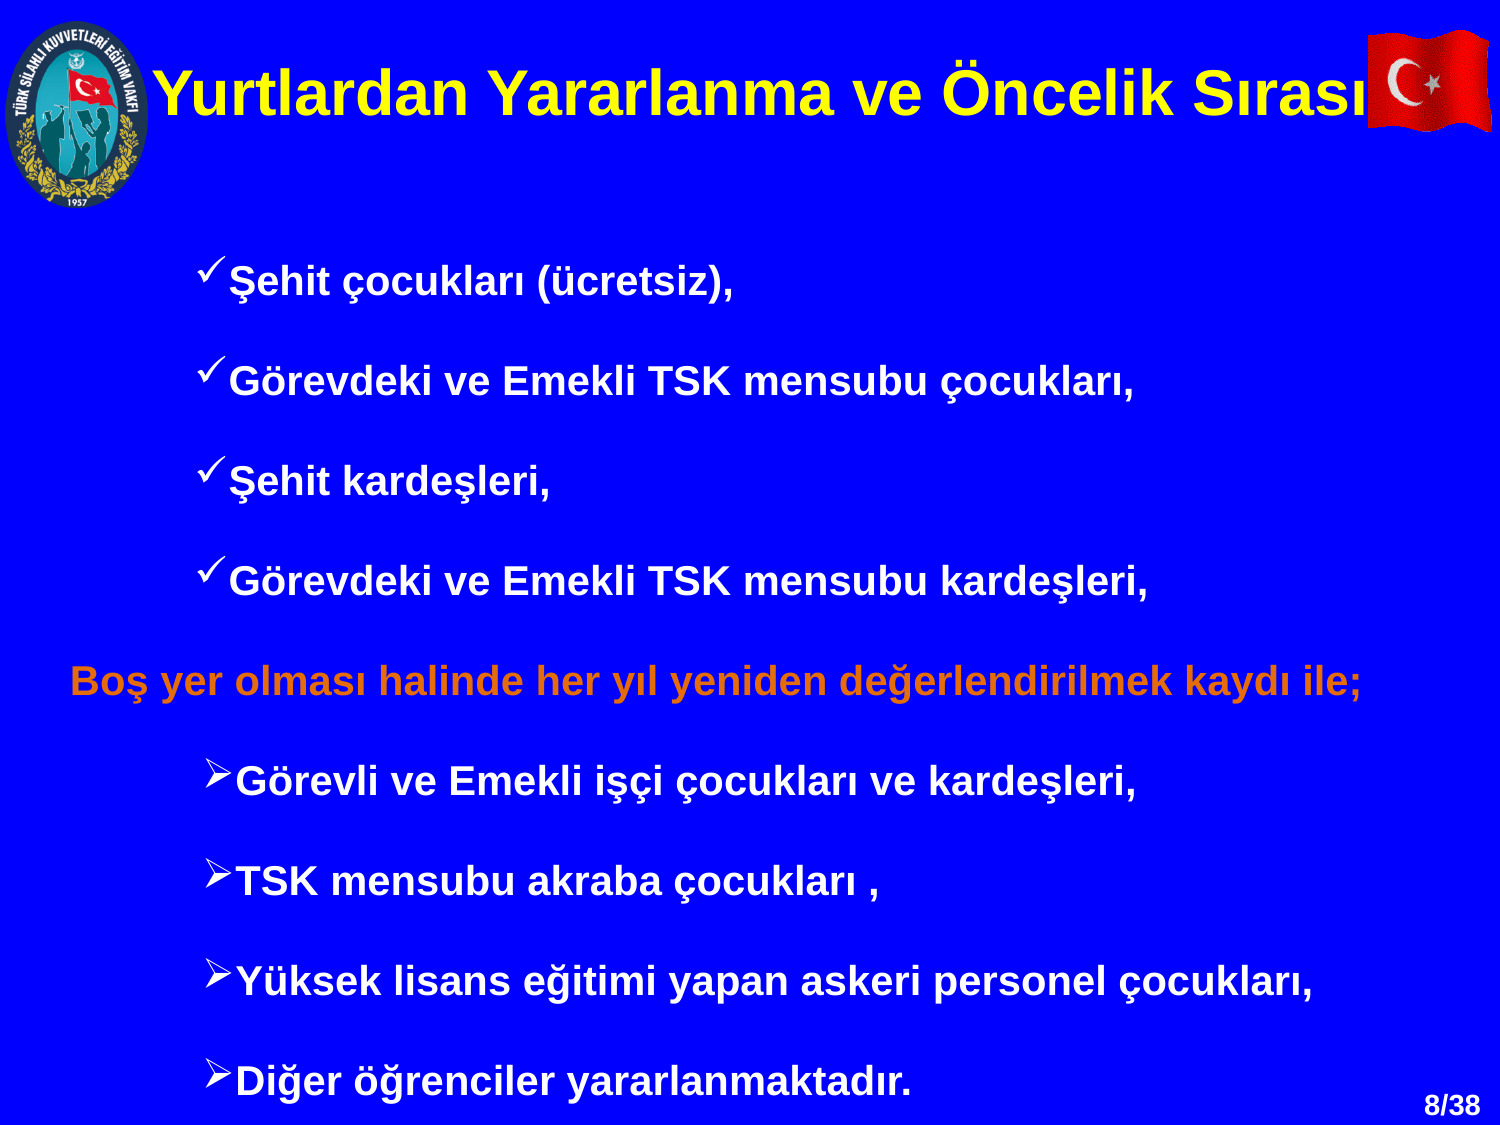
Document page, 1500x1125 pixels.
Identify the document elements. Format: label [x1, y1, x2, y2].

text_box [152, 30, 1492, 138]
picture [5, 21, 148, 209]
text_box [40, 195, 1471, 1105]
